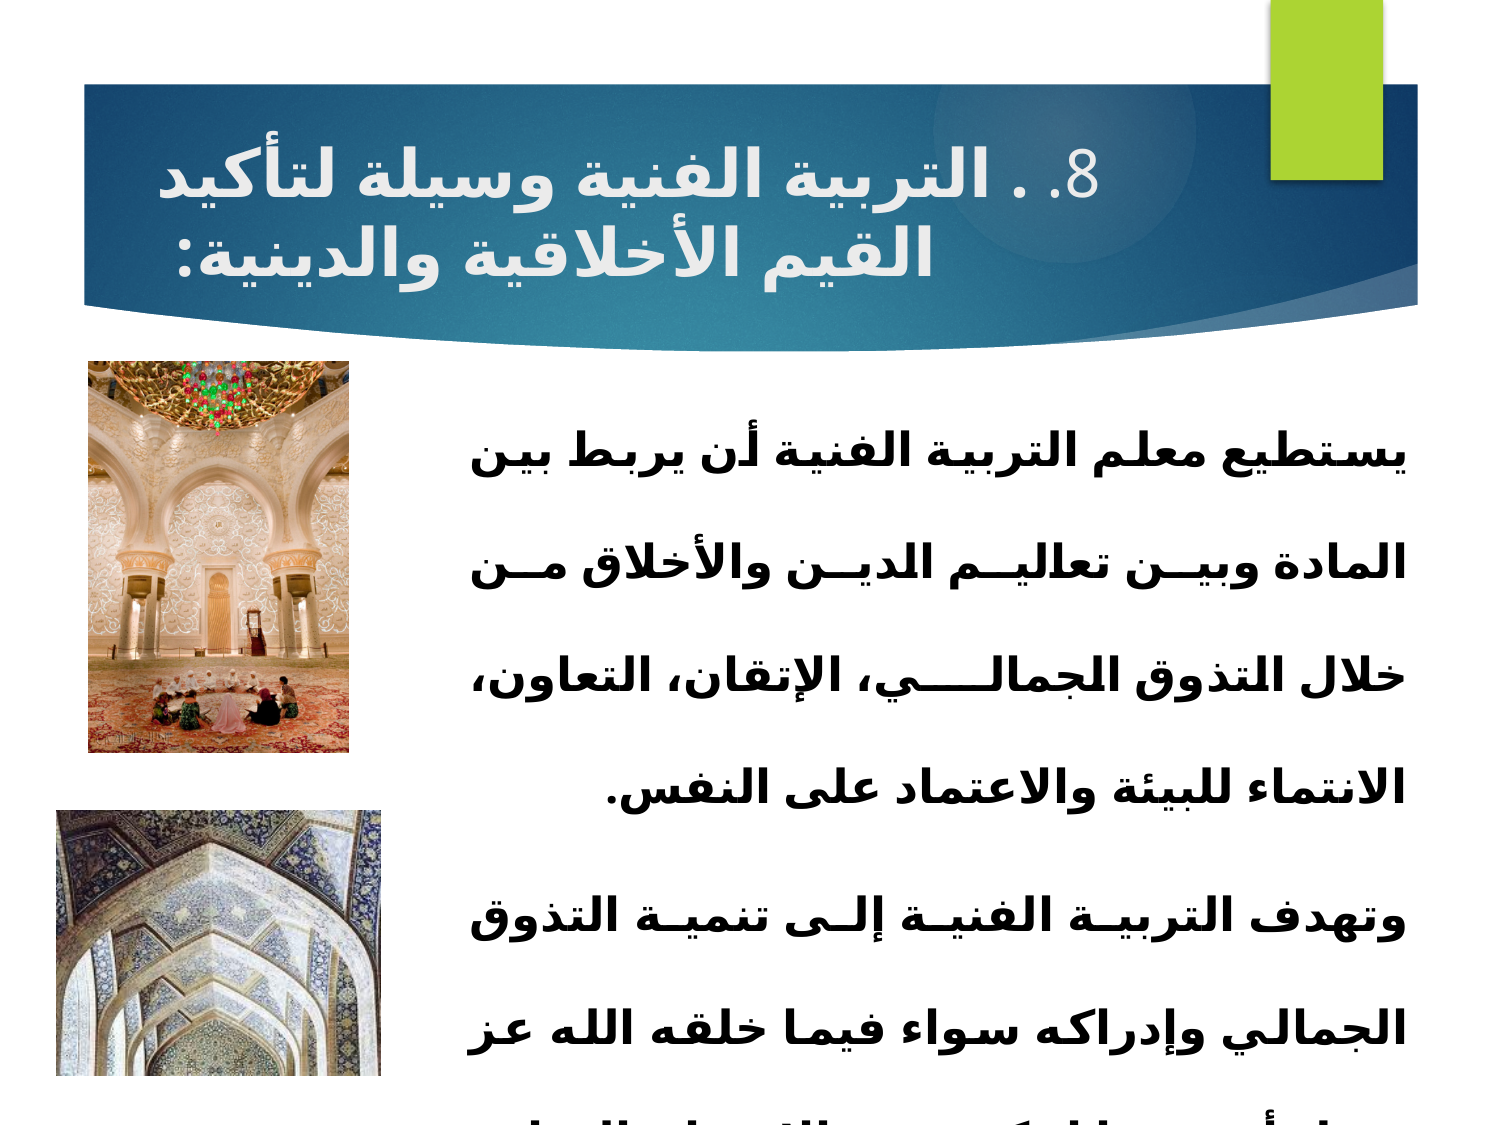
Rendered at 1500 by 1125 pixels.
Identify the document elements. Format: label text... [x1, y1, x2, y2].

title 8. . التربية الفنية وسيلة لتأكيد القيم الأخلاقية والدينية: [142, 152, 1183, 269]
text_box يستطيع معلم التربية الفنية أن يربط بين المادة وبين تعاليم الدين والأخلاق من خلال التذوق الجمالي، الإتقان، التعاون، الانتماء للبيئة والاعتماد على النفس. وتهدف التربية الفنية إلى تنمية التذوق الجمالي وإدراكه سواء فيما خلقه الله عز وجل أو فيما ابتكرته يد الإنسان الفنان، والدين الإسلامي واضح في اهتمامه بالجمال والتزيين والتأمل. [454, 355, 1424, 1125]
picture [88, 361, 349, 753]
picture [56, 810, 382, 1077]
